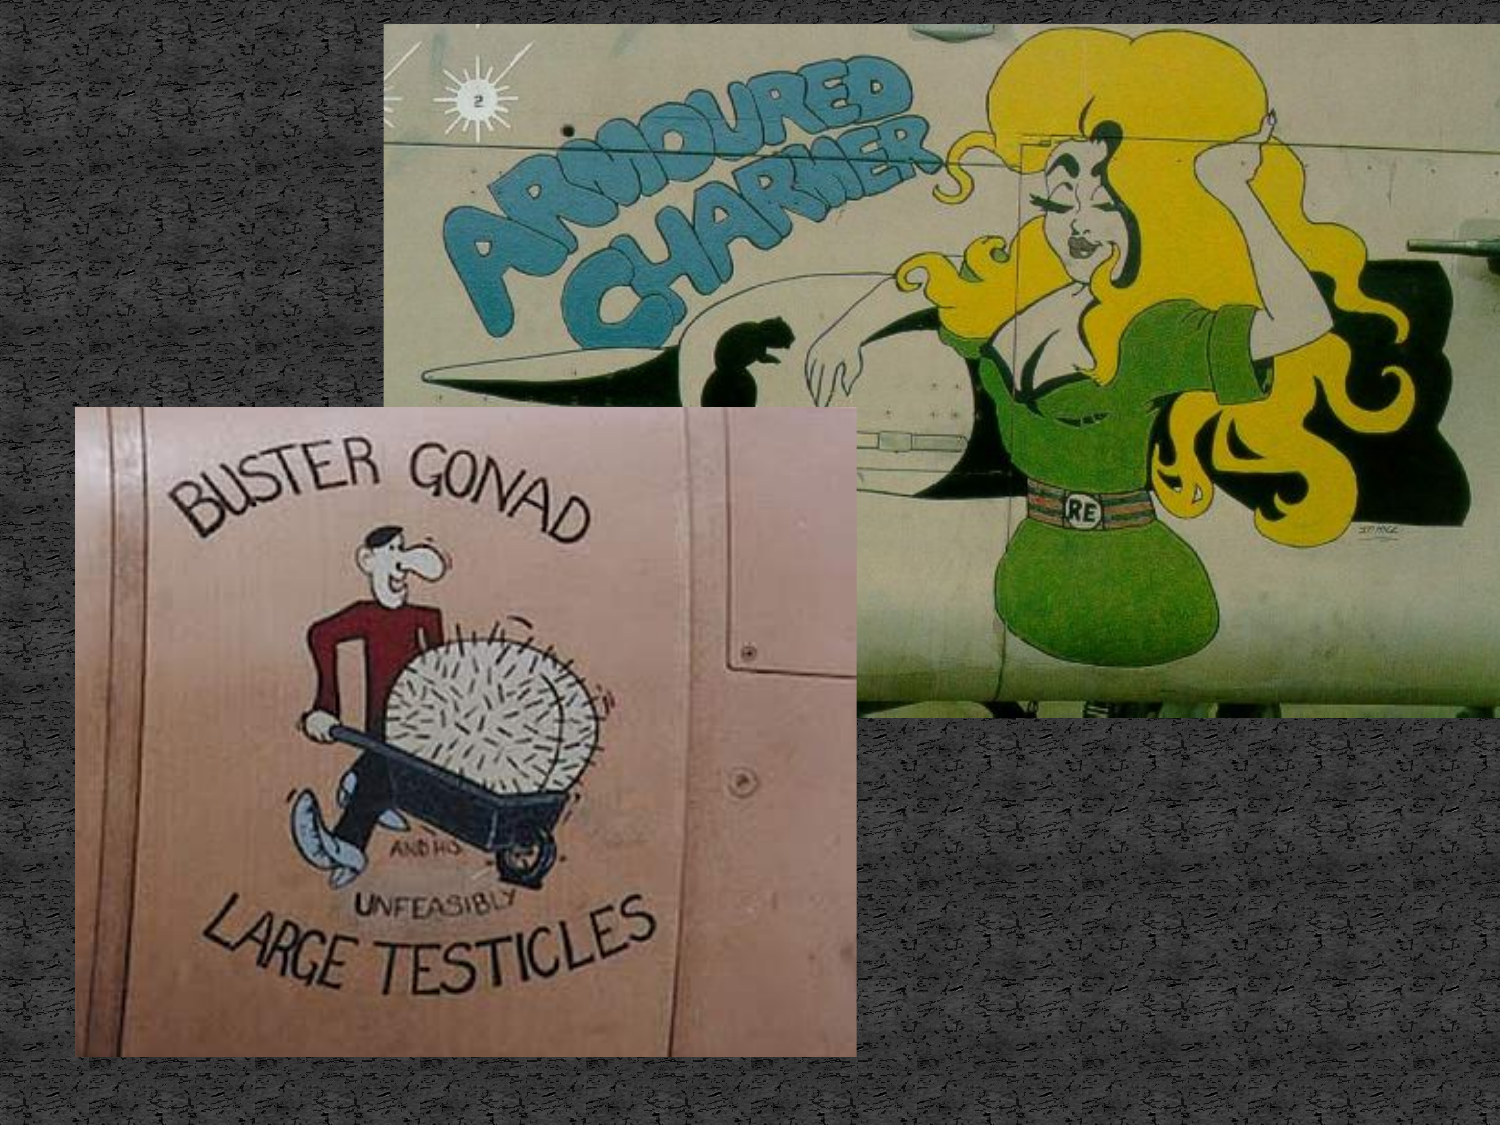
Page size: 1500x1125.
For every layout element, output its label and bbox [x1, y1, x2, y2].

picture [75, 407, 857, 1057]
list [386, 27, 1499, 716]
